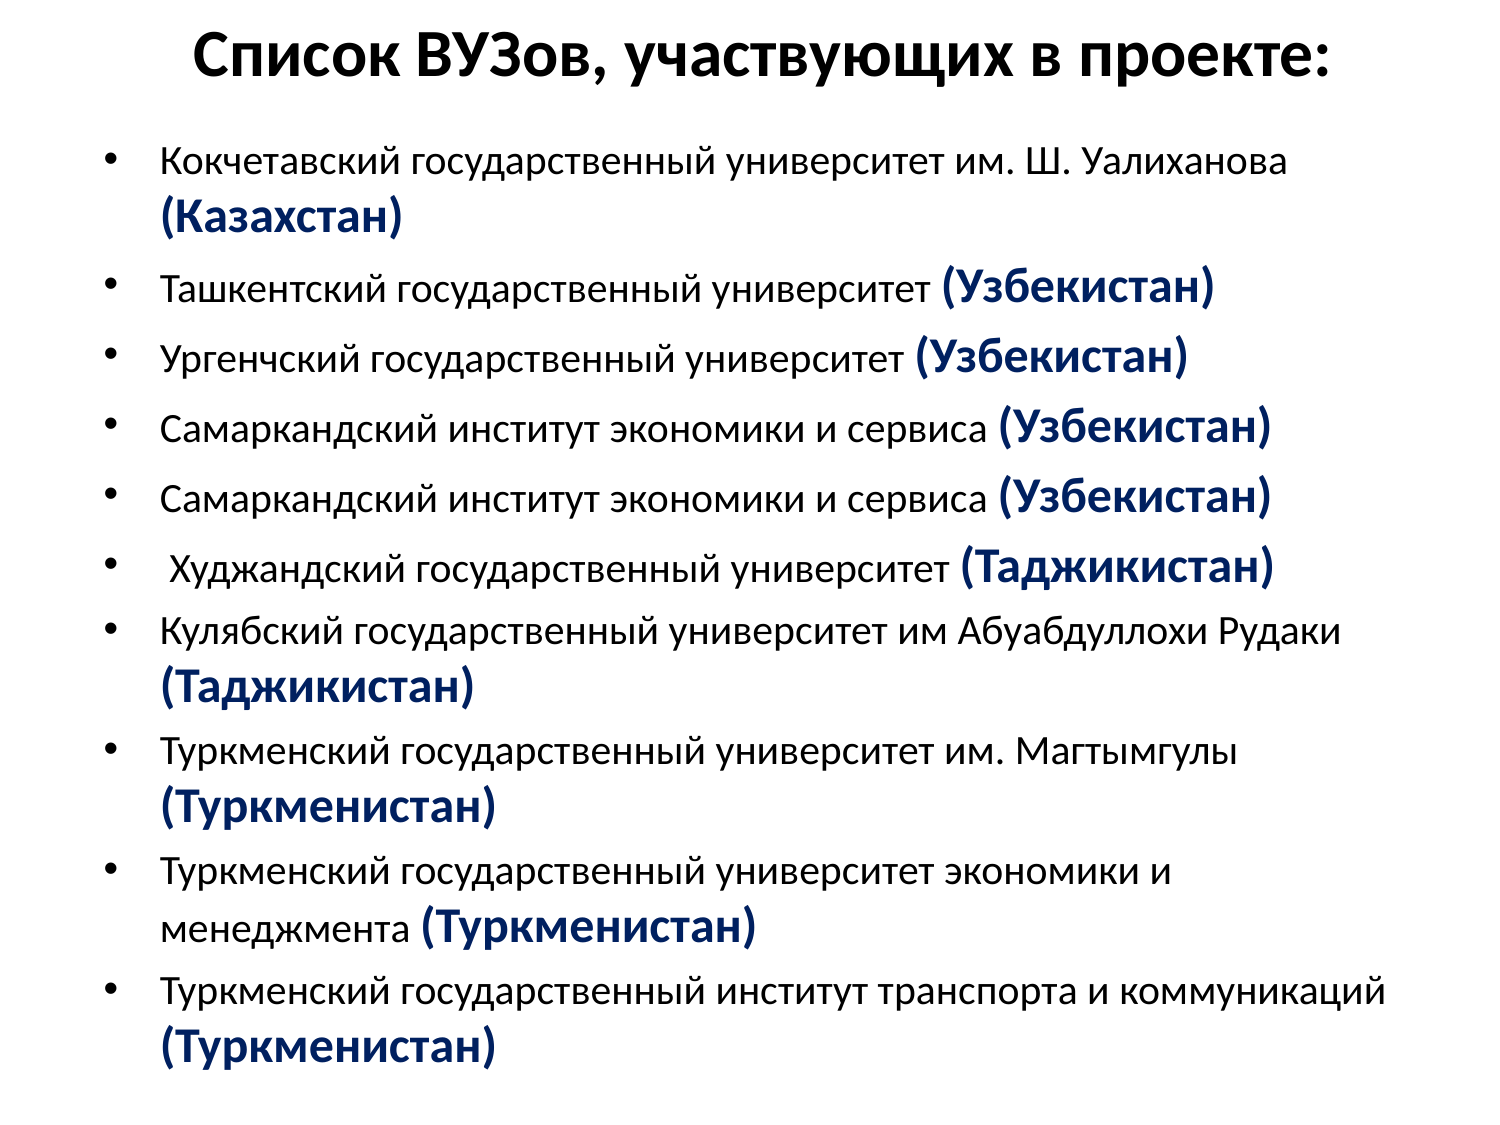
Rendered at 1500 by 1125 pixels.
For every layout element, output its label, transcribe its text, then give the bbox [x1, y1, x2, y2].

title Список ВУЗов, участвующих в проекте: [88, 0, 1439, 125]
list Кокчетавский государственный университет им. Ш. Уалиханова (Казахстан) Ташкентский государственный университет (Узбекистан) Ургенчский государственный университет (Узбекистан) Самаркандский институт экономики и сервиса (Узбекистан) Самаркандский институт экономики и сервиса (Узбекистан) Худжандский государственный университет (Таджикистан) Кулябский государственный университет им Абуабдуллохи Рудаки (Таджикистан) Туркменский государственный университет им. Магтымгулы (Туркменистан) Туркменский государственный университет экономики и менеджмента (Туркменистан) Туркменский государственный институт транспорта и коммуникаций (Туркменистан) [88, 125, 1439, 868]
